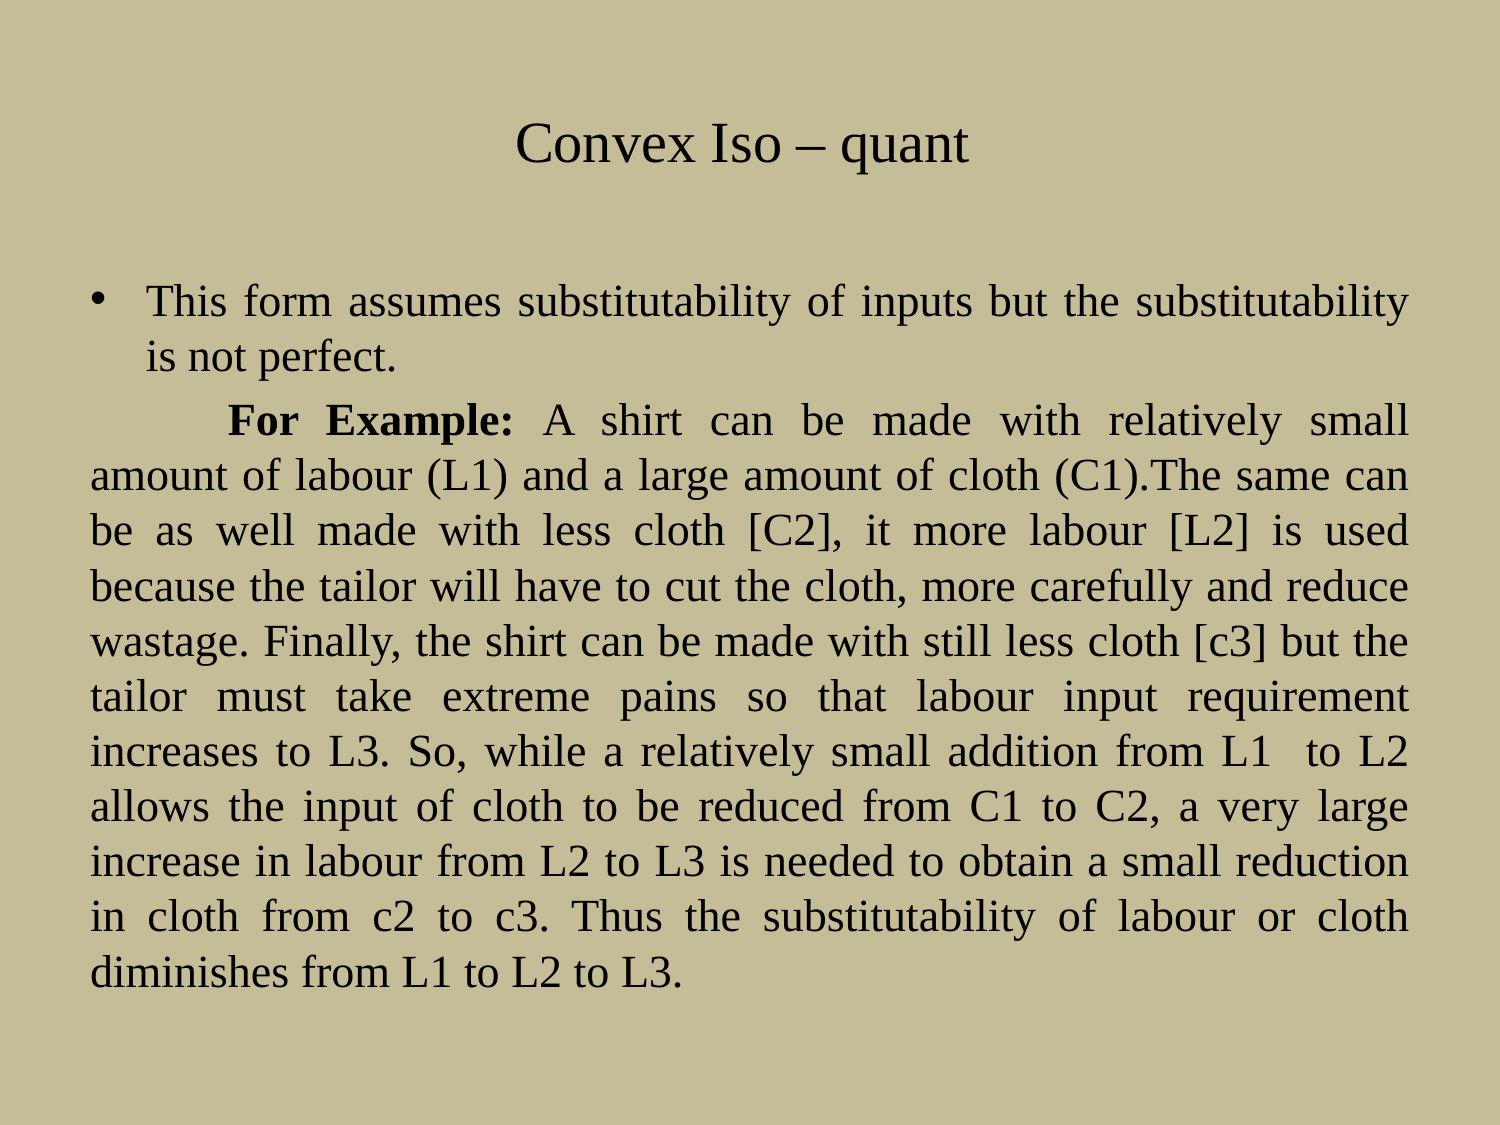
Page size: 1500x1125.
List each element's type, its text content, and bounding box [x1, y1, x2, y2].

title Convex Iso – quant [75, 45, 1425, 233]
list This form assumes substitutability of inputs but the substitutability is not perfect. For Example: A shirt can be made with relatively small amount of labour (L1) and a large amount of cloth (C1).The same can be as well made with less cloth [C2], it more labour [L2] is used because the tailor will have to cut the cloth, more carefully and reduce wastage. Finally, the shirt can be made with still less cloth [c3] but the tailor must take extreme pains so that labour input requirement increases to L3. So, while a relatively small addition from L1 to L2 allows the input of cloth to be reduced from C1 to C2, a very large increase in labour from L2 to L3 is needed to obtain a small reduction in cloth from c2 to c3. Thus the substitutability of labour or cloth diminishes from L1 to L2 to L3. [75, 262, 1425, 1005]
